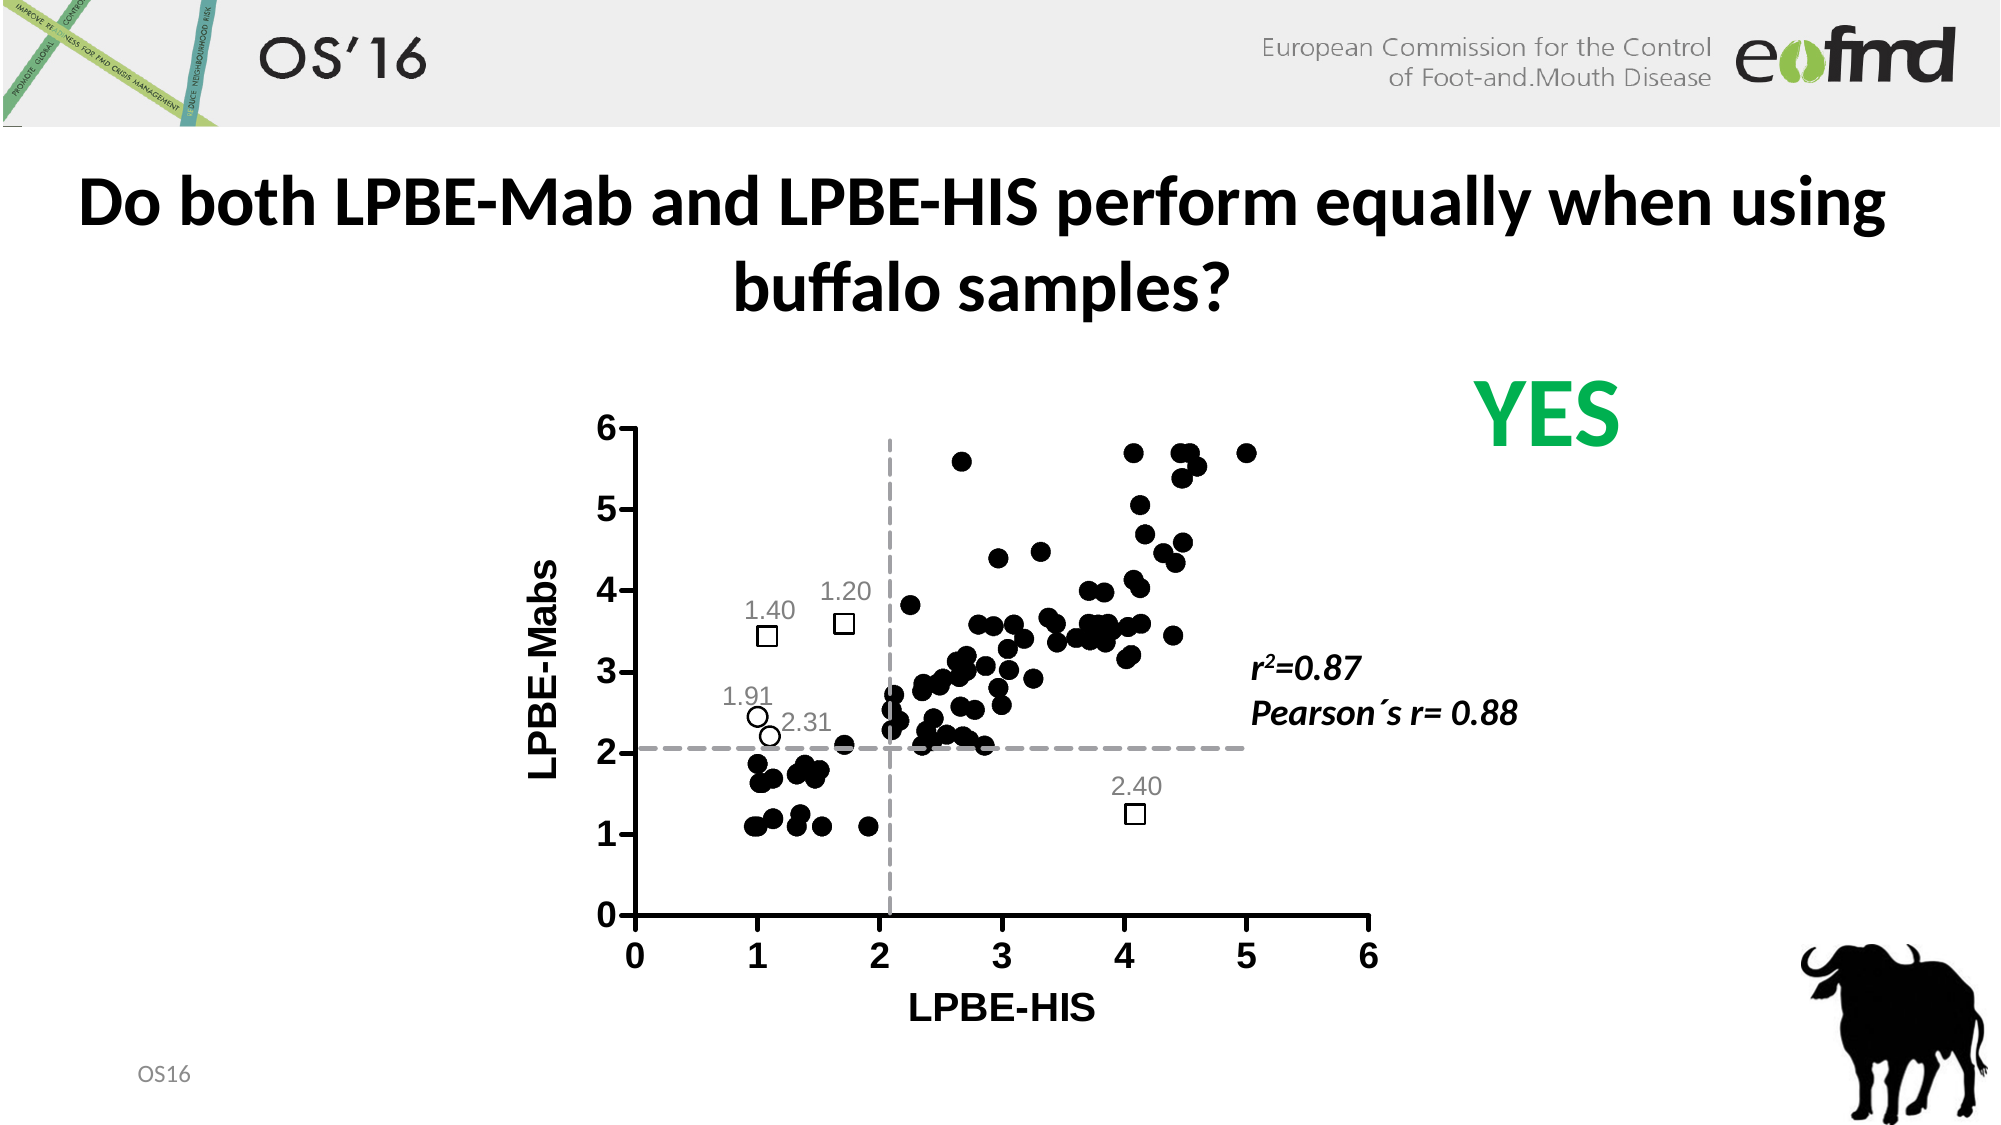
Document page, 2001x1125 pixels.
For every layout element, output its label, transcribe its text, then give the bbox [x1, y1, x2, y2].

picture [3, 0, 2000, 127]
text_box Do both LPBE-Mab and LPBE-HIS perform equally when using buffalo samples? [0, 146, 1966, 334]
text_box r2=0.87 Pearson´s r= 0.88 [1487, 635, 1533, 740]
text_box YES [1459, 338, 1637, 474]
picture [1801, 944, 1988, 1125]
picture [484, 359, 1482, 1066]
